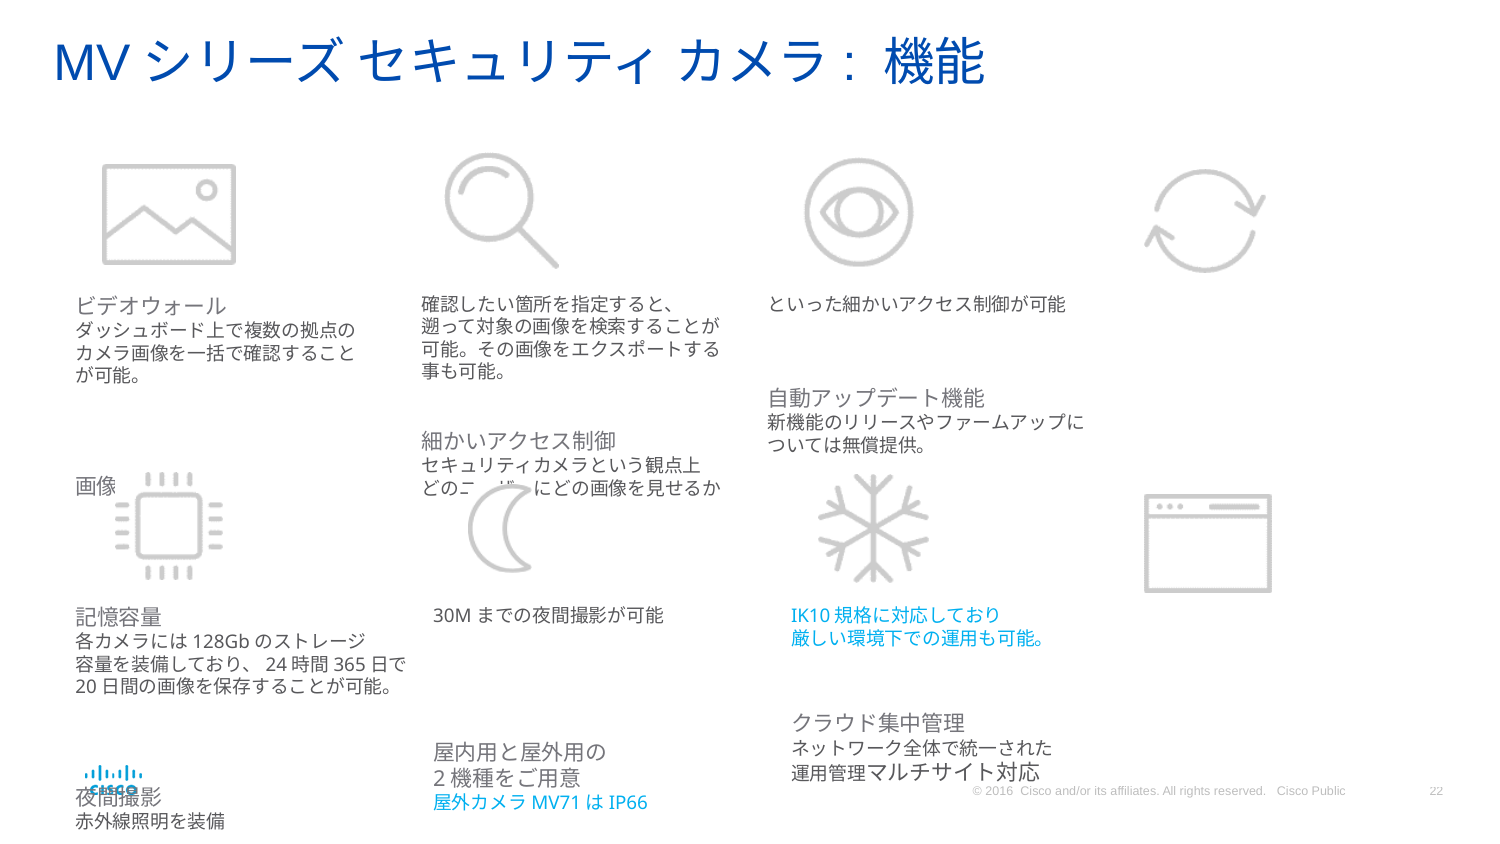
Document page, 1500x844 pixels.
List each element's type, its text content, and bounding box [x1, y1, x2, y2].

text_box [450, 464, 602, 617]
picture [784, 156, 934, 269]
picture [443, 152, 559, 269]
title MVシリーズ セキュリティ カメラ: 機能 [38, 27, 1500, 103]
text_box ビデオウォール ダッシュボード上で複数の拠点の カメラ画像を一括で確認すること が可能。 画像検索 確認したい箇所を指定すると、 遡って対象の画像を検索することが 可能。その画像をエクスポートする 事も可能。 細かいアクセス制御 セキュリティカメラという観点上 どのユーザーにどの画像を見せるか といった細かいアクセス制御が可能 自動アップデート機能 新機能のリリースやファームアップに ついては無償提供。 [60, 285, 1463, 512]
picture [115, 471, 223, 580]
text_box 記憶容量 各カメラには128Gbのストレージ 容量を装備しており、24時間365日で 20日間の画像を保存することが可能。 夜間撮影 赤外線照明を装備 30Mまでの夜間撮影が可能 屋内用と屋外用の 2機種をご用意 屋外カメラMV71はIP66 IK10規格に対応しており 厳しい環境下での運用も可能。 クラウド集中管理 ネットワーク全体で統一された 運用管理マルチサイト対応 [60, 596, 1500, 842]
picture [1144, 168, 1266, 273]
picture [817, 474, 929, 583]
picture [1144, 494, 1272, 593]
picture [467, 484, 532, 573]
picture [101, 164, 236, 265]
